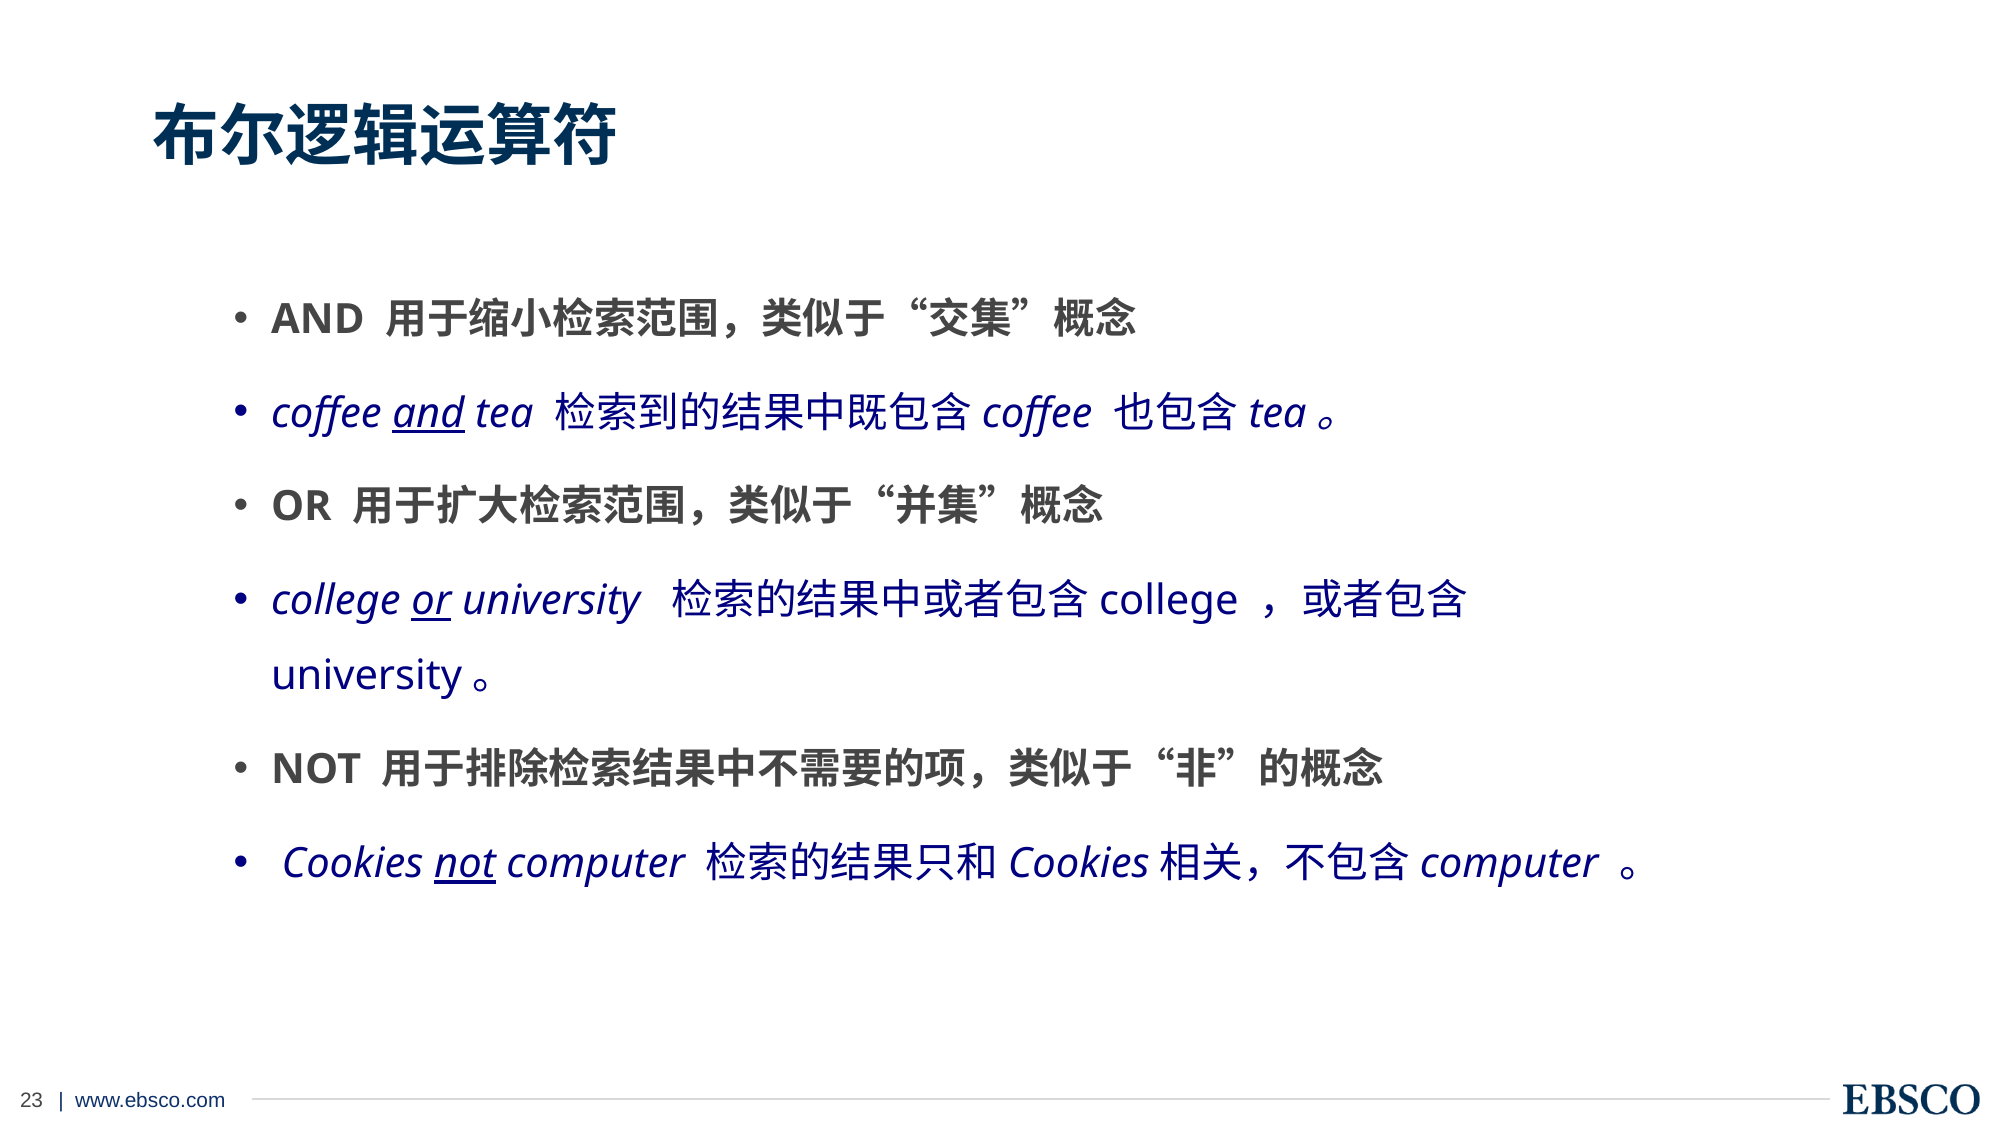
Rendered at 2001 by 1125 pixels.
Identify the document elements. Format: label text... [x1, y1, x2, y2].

title 布尔逻辑运算符 [137, 77, 1863, 246]
list AND 用于缩小检索范围，类似于“交集”概念 coffee and tea 检索到的结果中既包含coffee 也包含tea。 OR 用于扩大检索范围，类似于“并集”概念 college or university 检索的结果中或者包含college ，或者包含university。 NOT 用于排除检索结果中不需要的项，类似于“非”的概念 Cookies not computer 检索的结果只和Cookies相关，不包含computer 。 [225, 262, 1725, 1025]
picture [1843, 1082, 1980, 1116]
